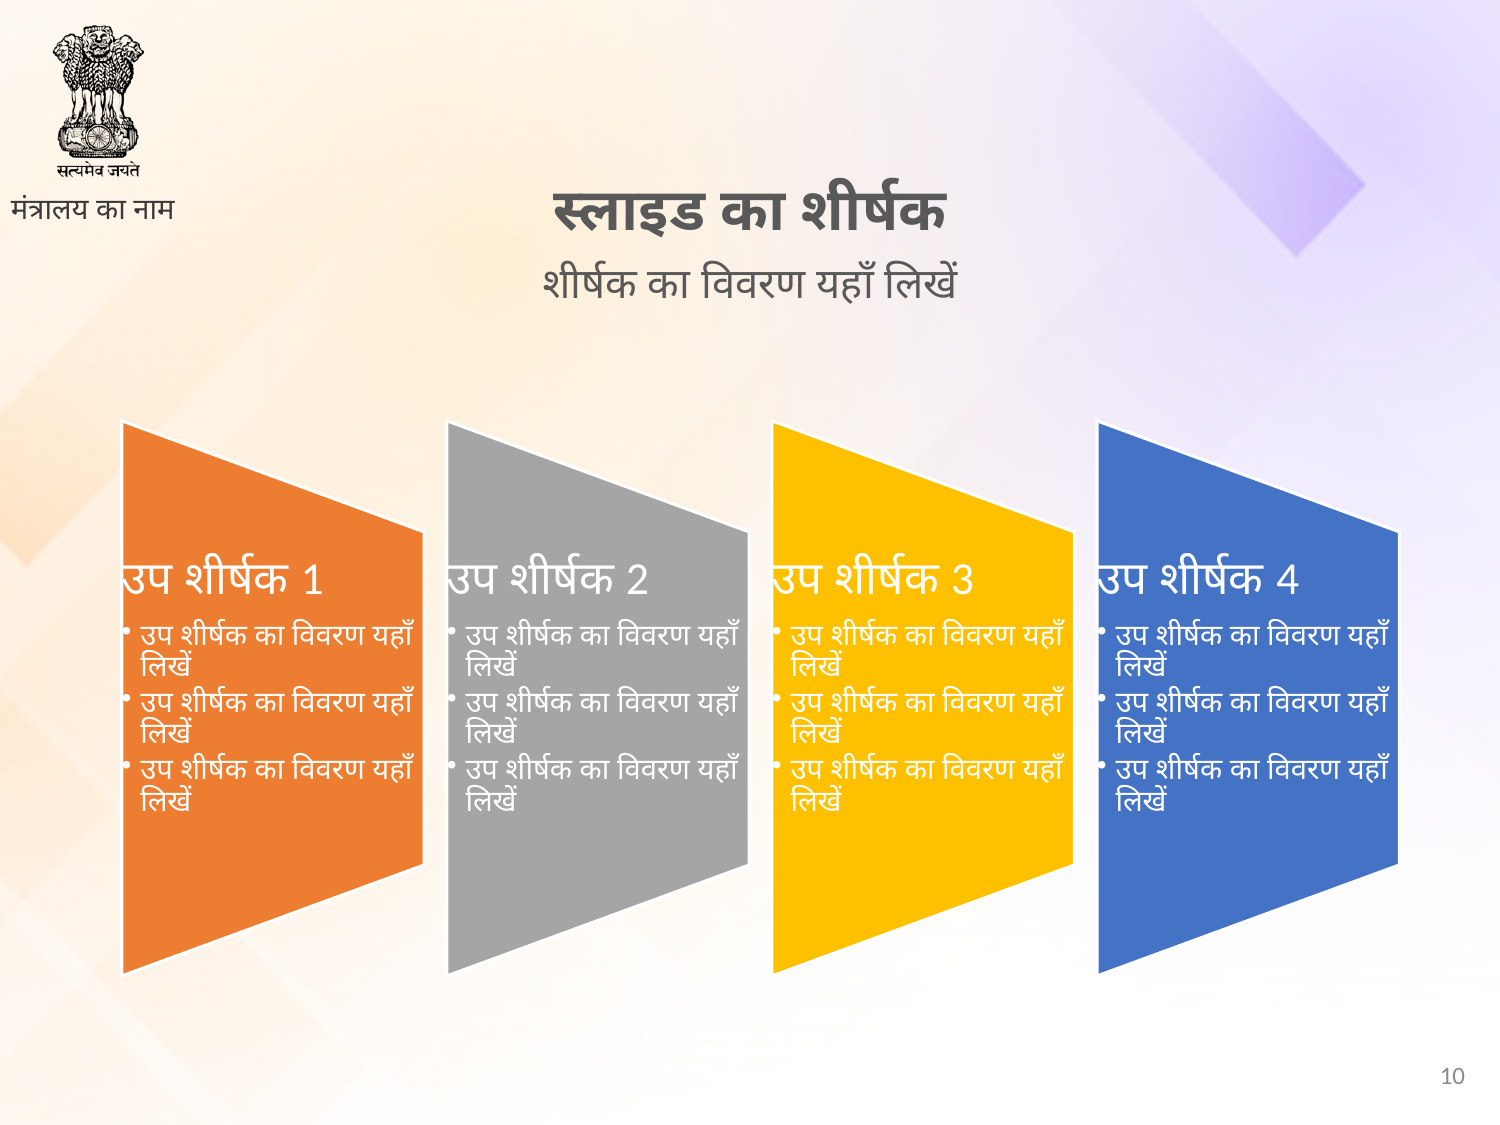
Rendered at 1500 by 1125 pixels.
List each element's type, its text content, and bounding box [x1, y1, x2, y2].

list शीर्षक का विवरण यहाँ लिखें [219, 255, 1281, 350]
slide_number 10 [1142, 1044, 1481, 1105]
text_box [121, 420, 1400, 976]
list स्लाइड का शीर्षक [278, 172, 1222, 244]
picture [51, 23, 144, 179]
